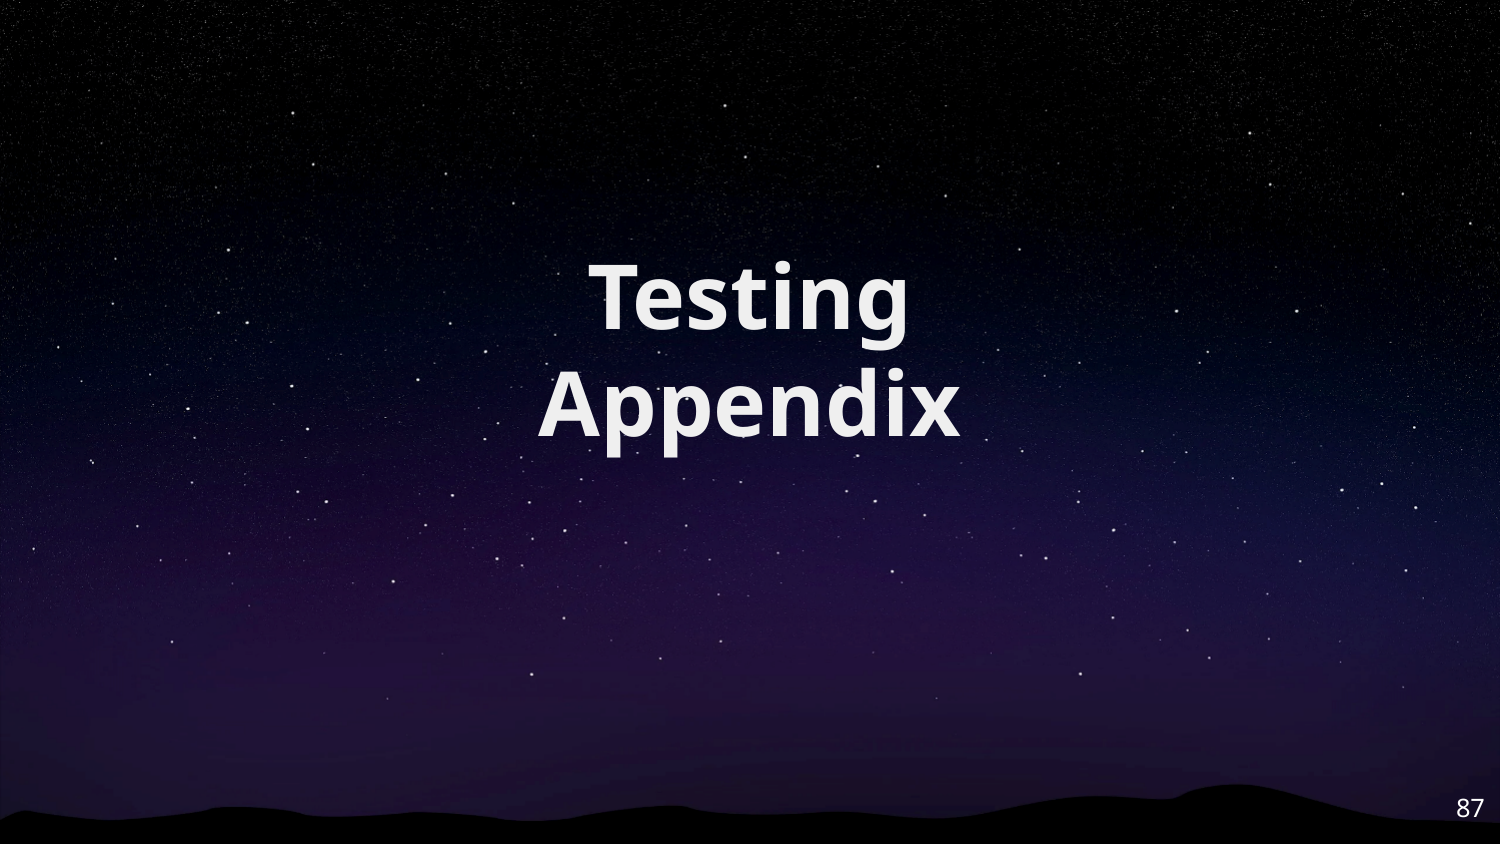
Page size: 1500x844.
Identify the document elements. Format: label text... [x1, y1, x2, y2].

title Testing Appendix [354, 373, 1146, 470]
picture [0, 0, 1500, 844]
slide_number 87 [1410, 777, 1500, 842]
